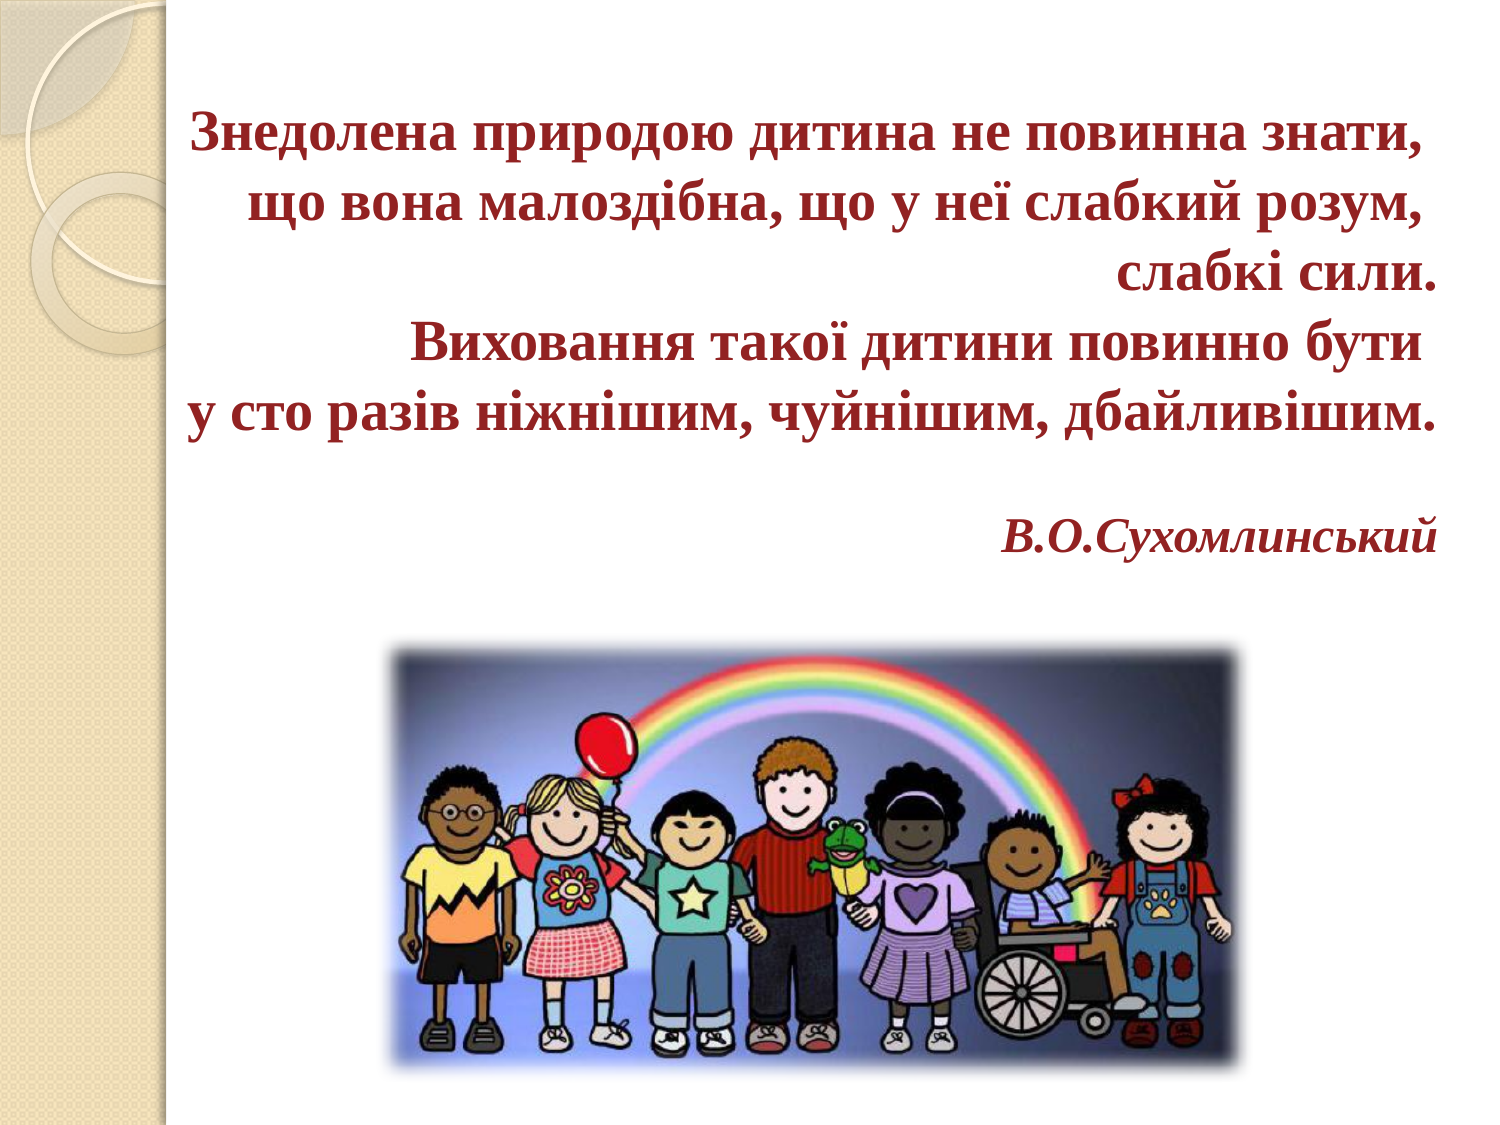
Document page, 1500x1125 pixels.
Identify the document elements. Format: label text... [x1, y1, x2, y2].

picture [374, 632, 1255, 1083]
text_box Знедолена природою дитина не повинна знати, що вона малоздібна, що у неї слабкий розум, слабкі сили. Виховання такої дитини повинно бути у сто разів ніжнішим, чуйнішим, дбайливішим. В.О.Сухомлинський [128, 84, 1454, 630]
